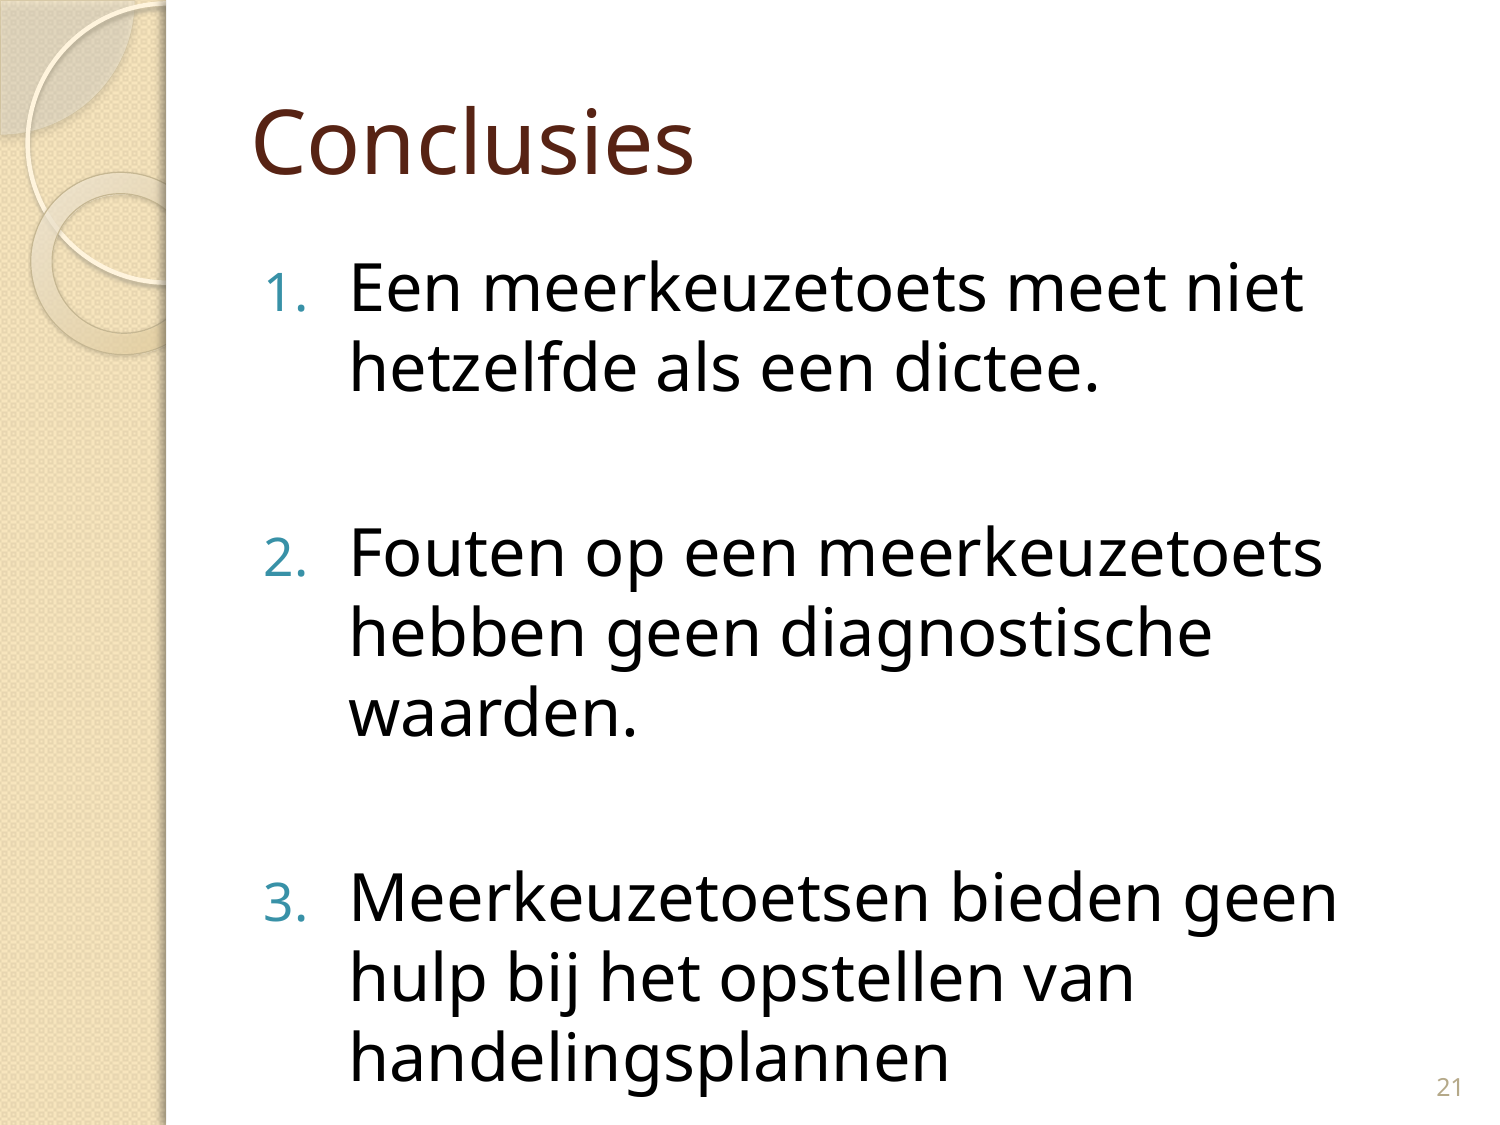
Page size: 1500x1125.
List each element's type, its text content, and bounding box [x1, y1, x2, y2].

list Een meerkeuzetoets meet niet hetzelfde als een dictee. Fouten op een meerkeuzetoets hebben geen diagnostische waarden. Meerkeuzetoetsen bieden geen hulp bij het opstellen van handelingsplannen [235, 237, 1466, 1025]
title Conclusies [235, 45, 1466, 233]
slide_number 21 [1413, 1034, 1488, 1113]
